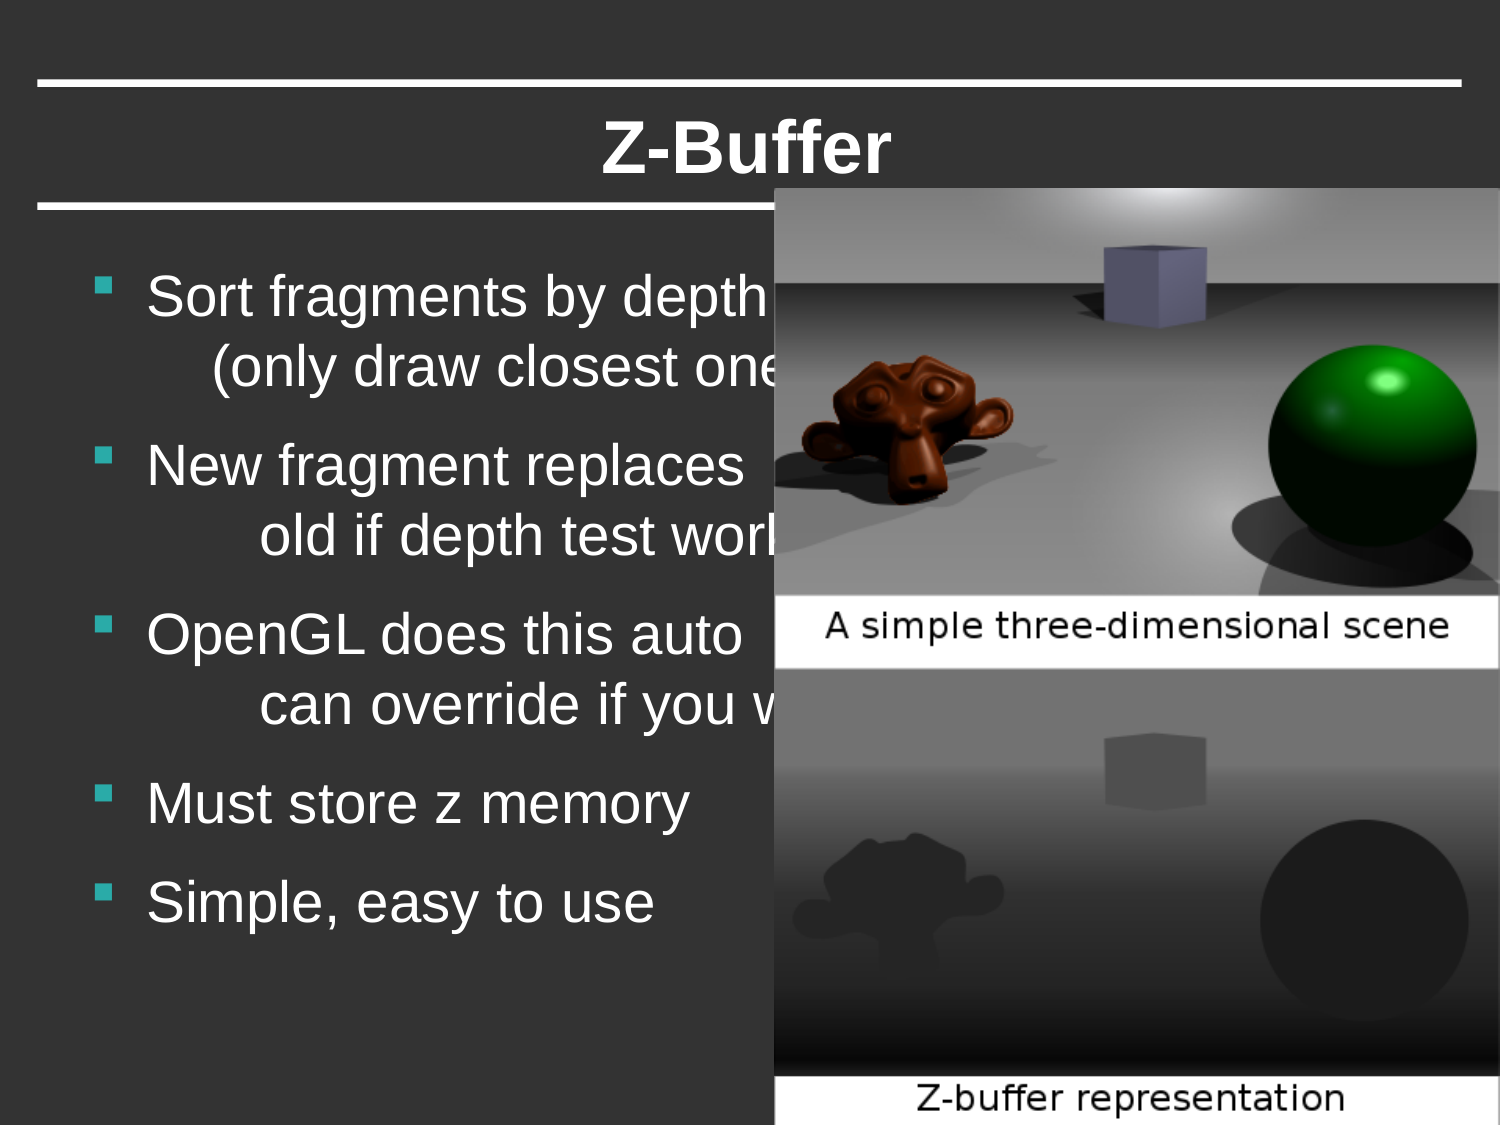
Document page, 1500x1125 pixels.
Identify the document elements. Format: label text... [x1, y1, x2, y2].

list Sort fragments by depth (only draw closest one) New fragment replaces old if depth test works OpenGL does this auto can override if you want Must store z memory Simple, easy to use [75, 250, 769, 1076]
picture [774, 188, 1500, 1125]
title Z-Buffer [111, 87, 1383, 200]
